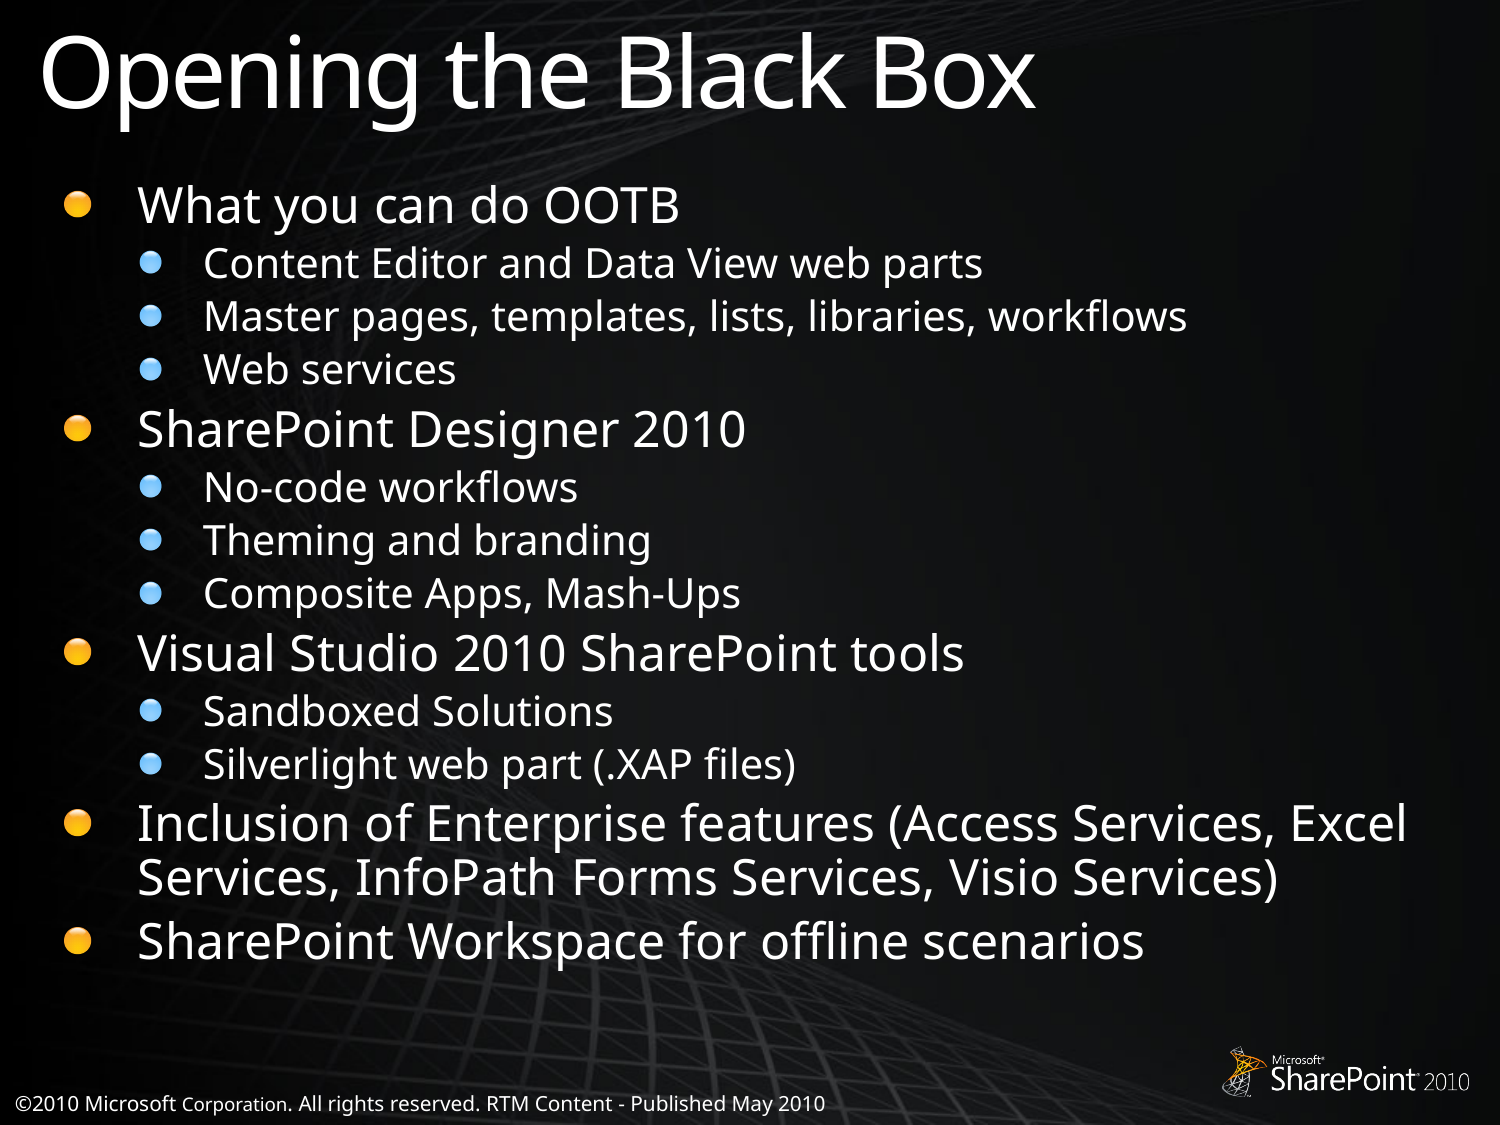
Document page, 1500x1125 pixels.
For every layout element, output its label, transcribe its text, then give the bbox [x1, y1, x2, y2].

picture [0, 0, 1500, 1125]
title Opening the Black Box [37, 21, 1413, 131]
list What you can do OOTB Content Editor and Data View web parts Master pages, templates, lists, libraries, workflows Web services SharePoint Designer 2010 No-code workflows Theming and branding Composite Apps, Mash-Ups Visual Studio 2010 SharePoint tools Sandboxed Solutions Silverlight web part (.XAP files) Inclusion of Enterprise features (Access Services, Excel Services, InfoPath Forms Services, Visio Services) SharePoint Workspace for offline scenarios [62, 180, 1438, 1000]
